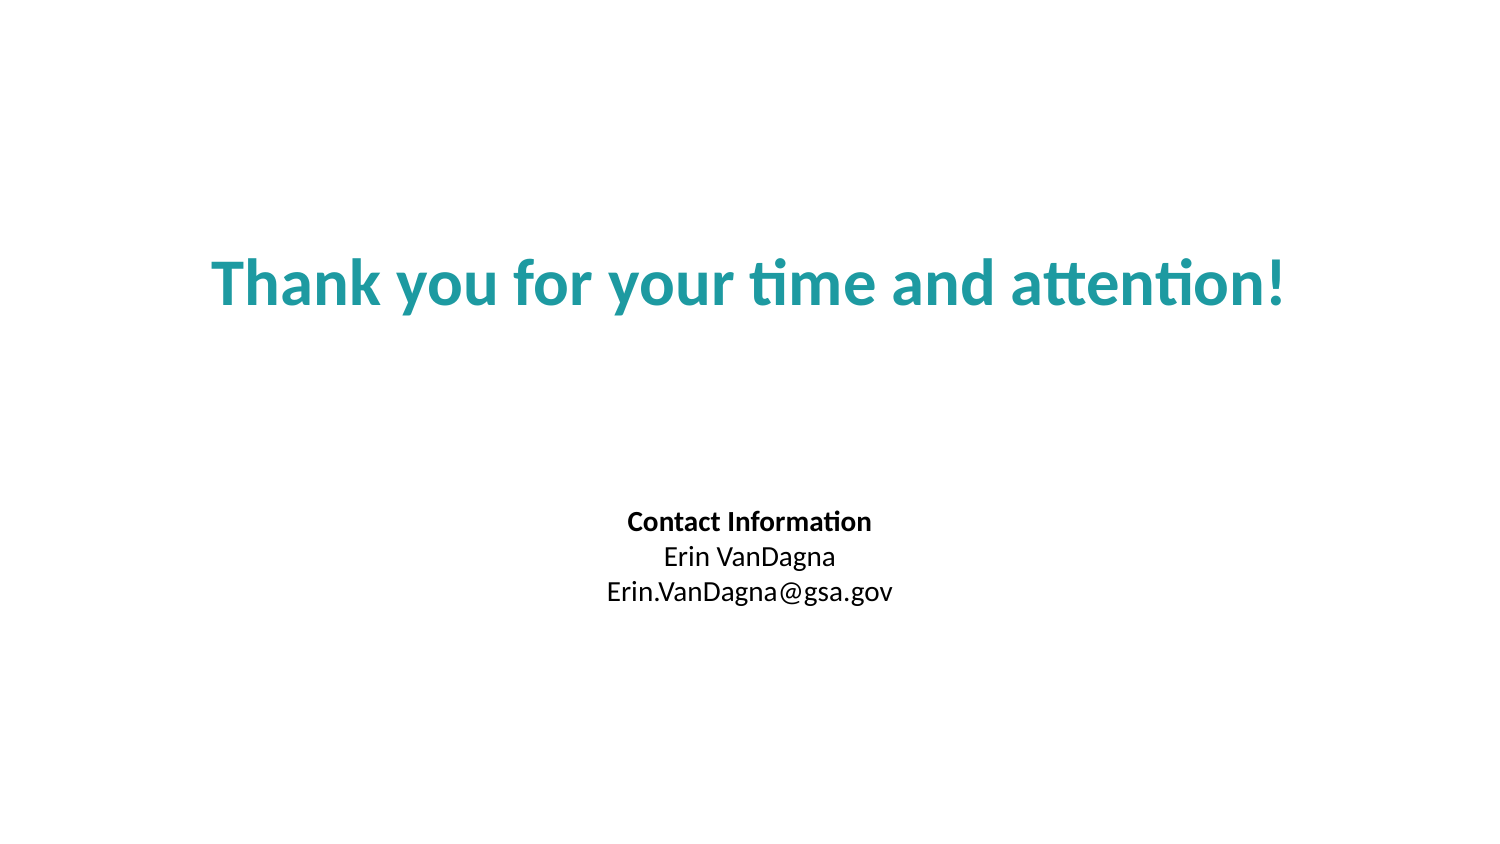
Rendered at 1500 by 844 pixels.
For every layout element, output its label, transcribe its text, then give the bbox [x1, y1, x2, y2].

title Thank you for your time and attention! [177, 233, 1323, 460]
text_box Contact Information Erin VanDagna Erin.VanDagna@gsa.gov [451, 357, 1049, 533]
